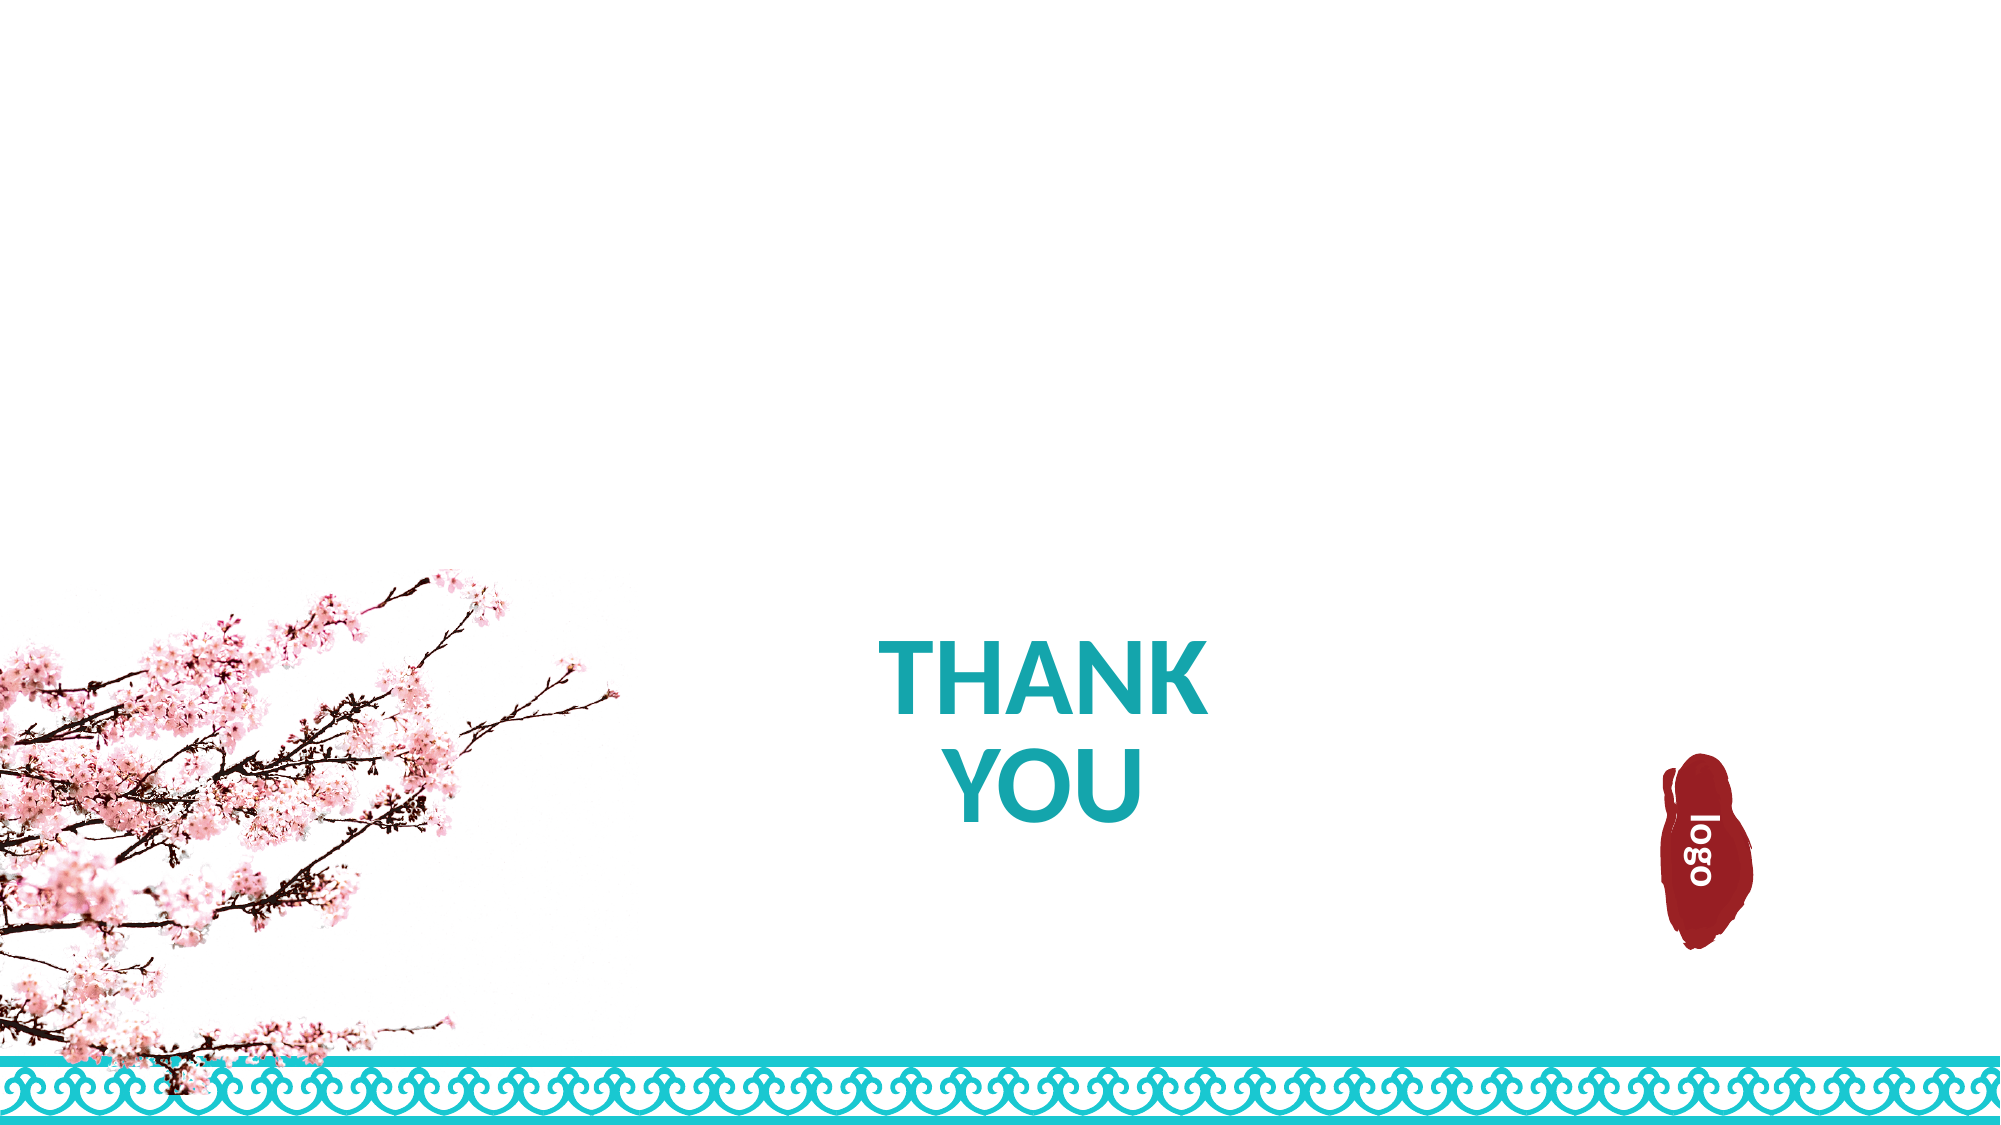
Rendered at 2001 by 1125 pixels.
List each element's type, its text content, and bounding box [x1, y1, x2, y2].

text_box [1660, 752, 1754, 1050]
text_box THANK YOU [656, 620, 1432, 851]
picture [0, 569, 639, 1095]
